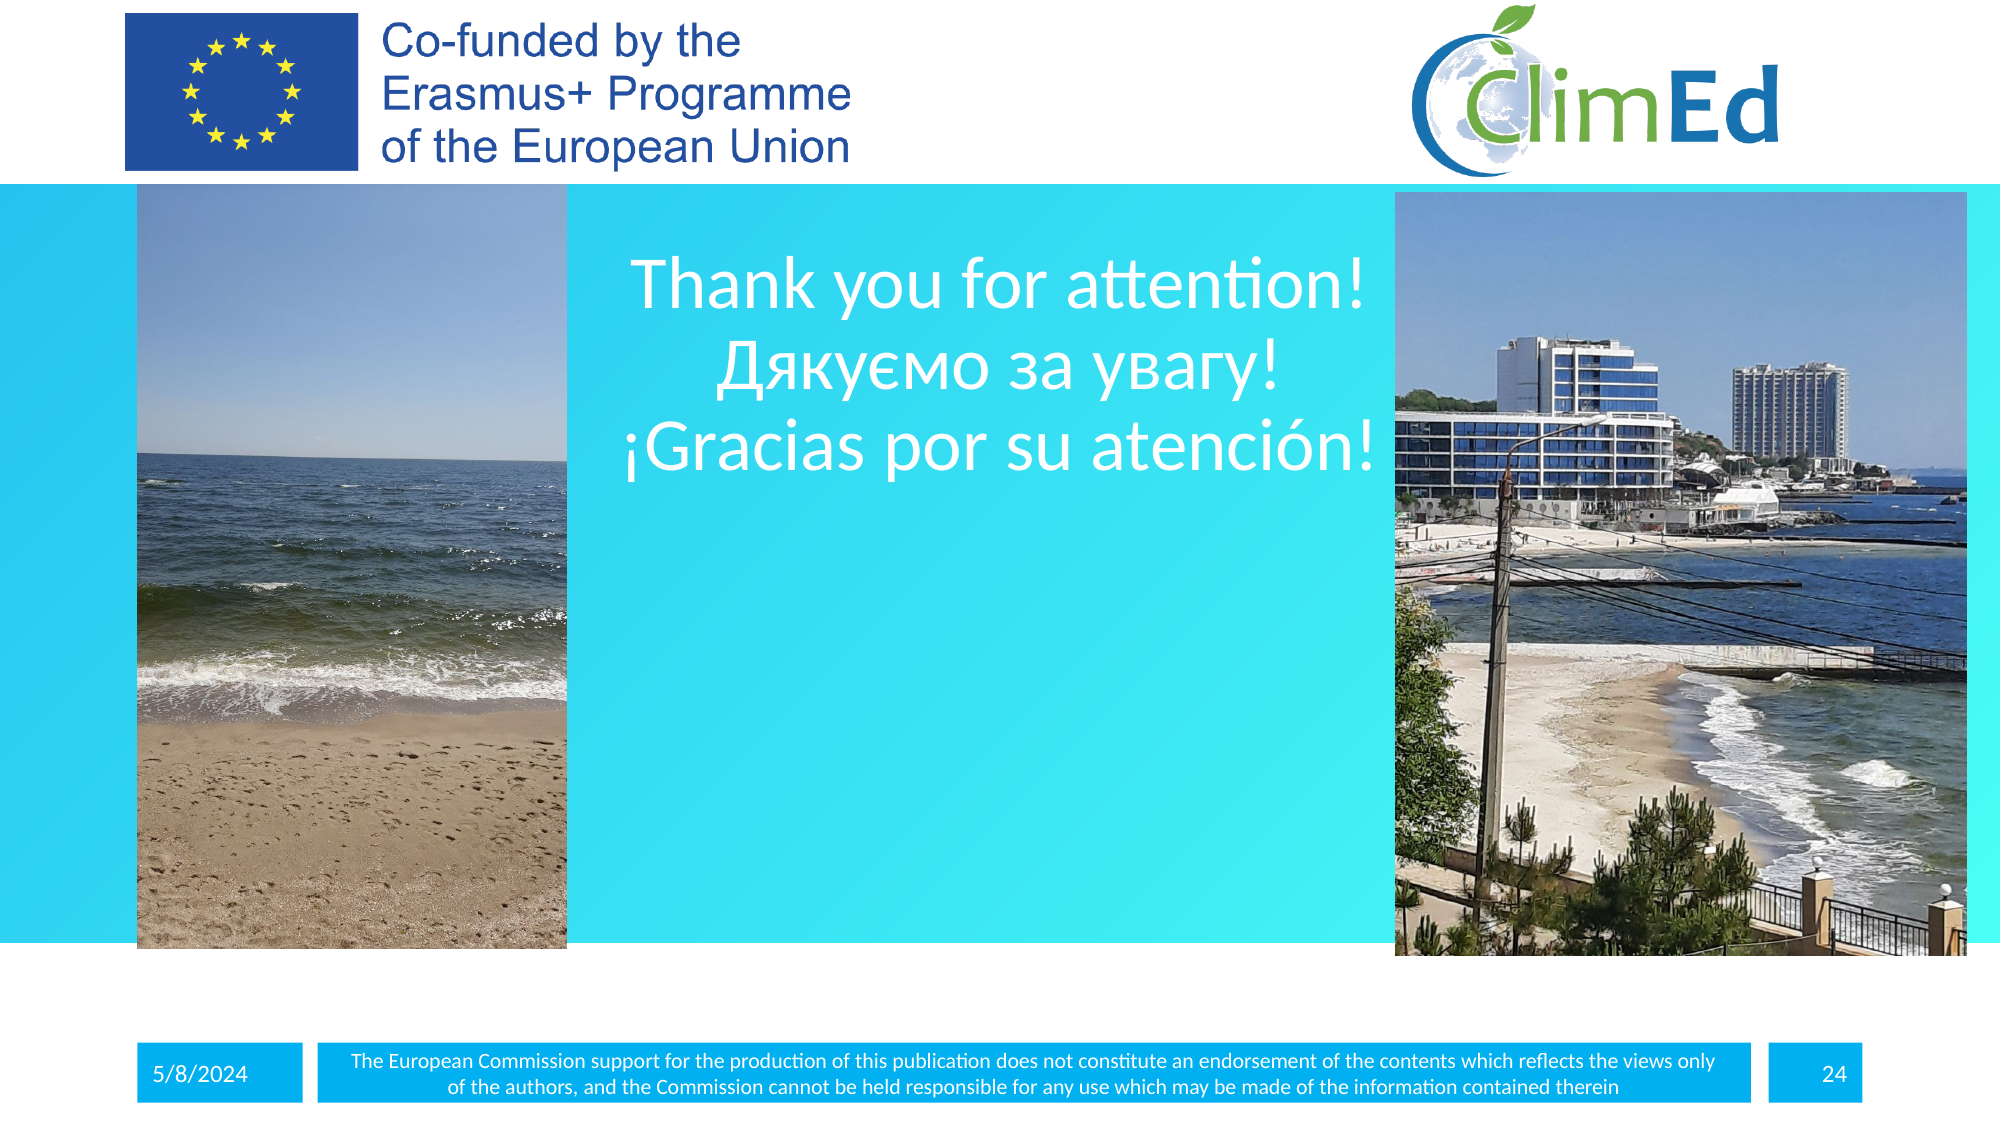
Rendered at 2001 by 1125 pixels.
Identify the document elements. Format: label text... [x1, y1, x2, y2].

picture [1410, 4, 1779, 177]
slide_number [137, 1042, 303, 1103]
picture [125, 12, 850, 172]
title Thank you for attention! Дякуємо за увагу! ¡Gracias por su atención! [568, 184, 1863, 494]
picture [1395, 191, 1967, 956]
picture [137, 184, 568, 949]
slide_number ‹#› [1768, 1042, 1863, 1103]
footer The European Commission support for the production of this publication does not constitute an endorsement of the contents which reflects the views only of the authors, and the Commission cannot be held responsible for any use which may be made of the information contained therein [317, 1042, 1751, 1103]
